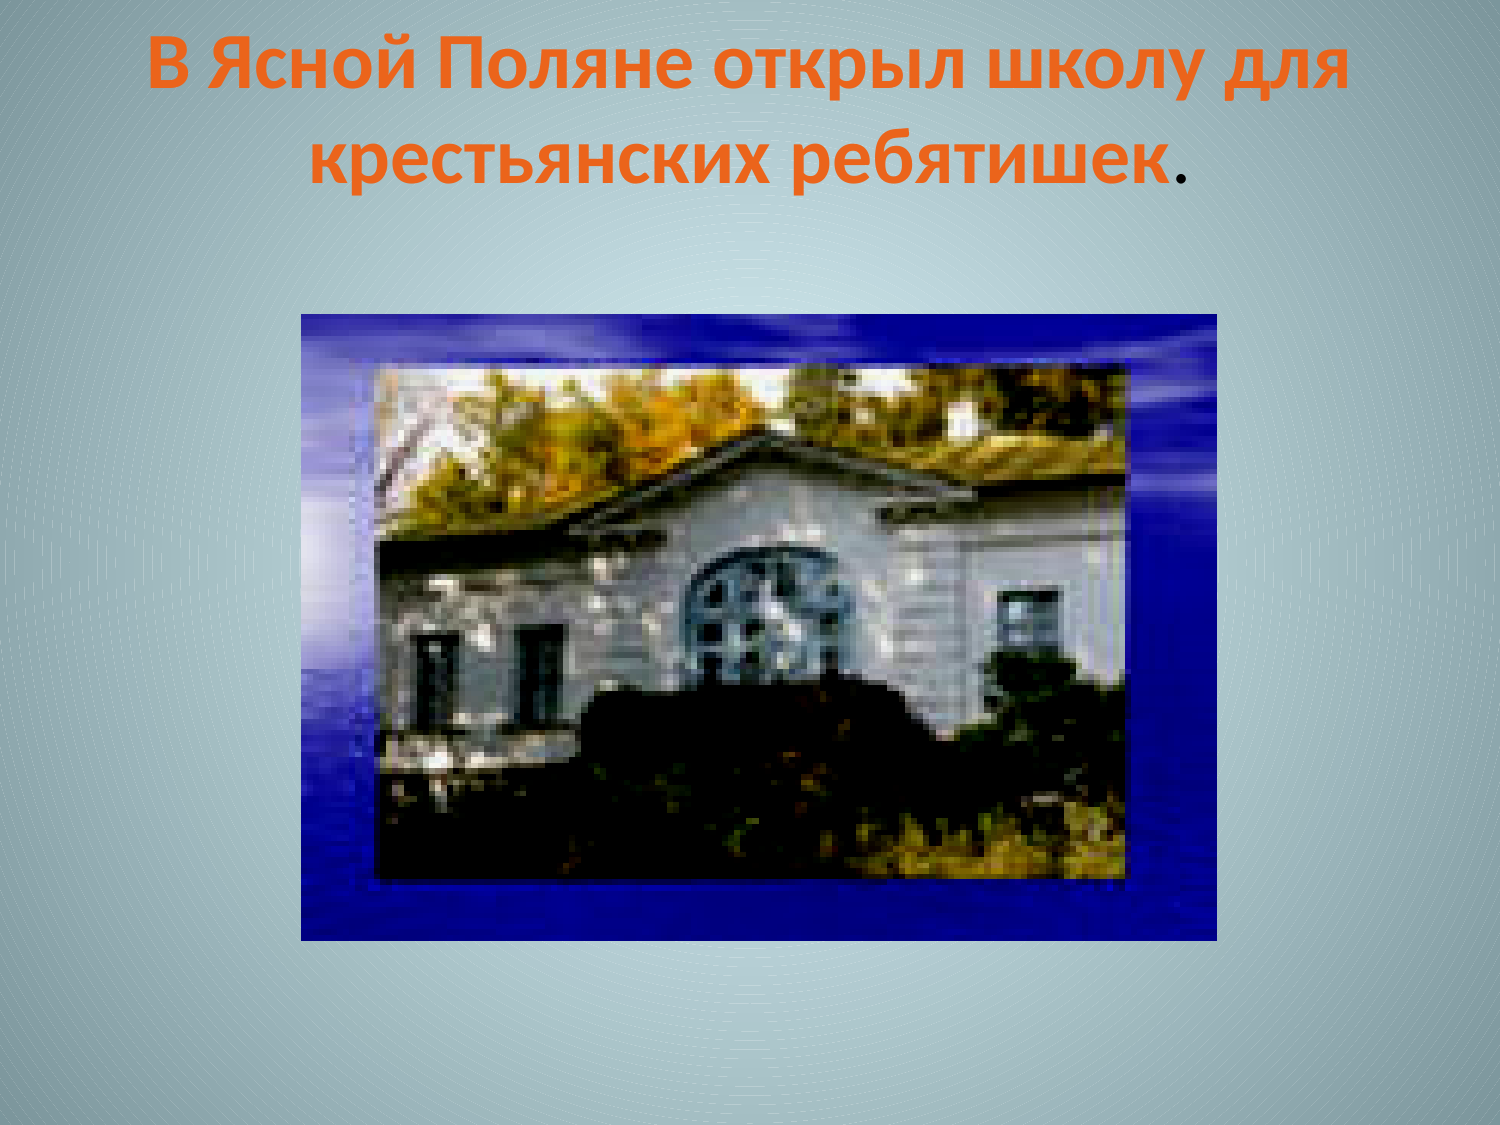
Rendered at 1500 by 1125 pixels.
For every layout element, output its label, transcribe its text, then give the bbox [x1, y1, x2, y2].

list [300, 314, 1217, 941]
title В Ясной Поляне открыл школу для крестьянских ребятишек. [75, 0, 1425, 209]
